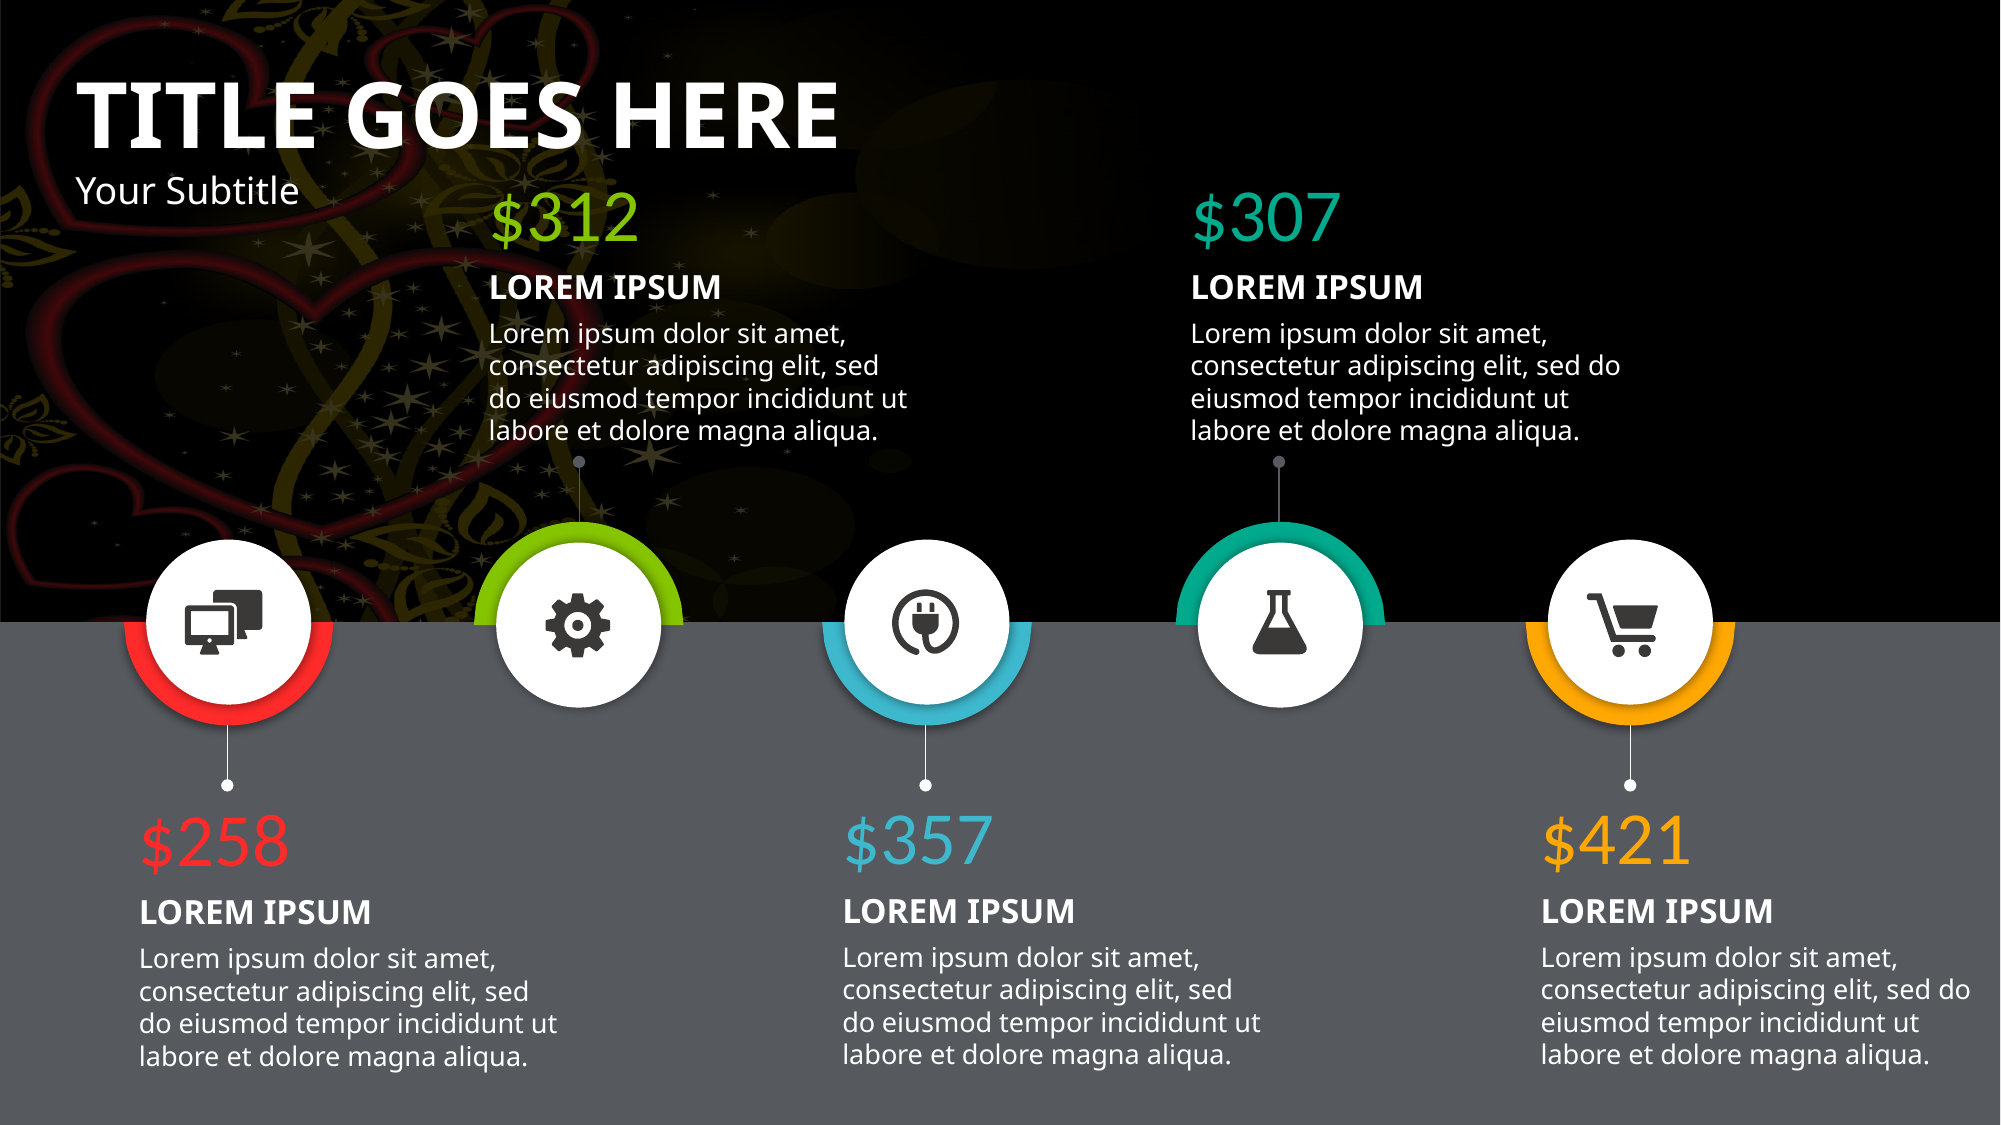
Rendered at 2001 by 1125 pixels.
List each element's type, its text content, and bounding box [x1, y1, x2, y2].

text_box $307 LOREM IPSUM Lorem ipsum dolor sit amet, consectetur adipiscing elit, sed do eiusmod tempor incididunt ut labore et dolore magna aliqua. [1175, 158, 1651, 454]
text_box [495, 541, 663, 709]
text_box $421 LOREM IPSUM Lorem ipsum dolor sit amet, consectetur adipiscing elit, sed do eiusmod tempor incididunt ut labore et dolore magna aliqua. [1525, 782, 2000, 1078]
text_box [1252, 590, 1307, 655]
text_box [545, 593, 611, 658]
text_box $357 LOREM IPSUM Lorem ipsum dolor sit amet, consectetur adipiscing elit, sed do eiusmod tempor incididunt ut labore et dolore magna aliqua. [827, 782, 1279, 1078]
text_box [821, 621, 1033, 727]
text_box [1546, 538, 1714, 706]
text_box [1174, 520, 1387, 627]
text_box $258 LOREM IPSUM Lorem ipsum dolor sit amet, consectetur adipiscing elit, sed do eiusmod tempor incididunt ut labore et dolore magna aliqua. [123, 784, 584, 1079]
text_box [1524, 621, 1737, 727]
picture [0, 0, 2001, 1125]
text_box [0, 621, 2000, 1125]
text_box [145, 538, 313, 706]
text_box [1586, 593, 1658, 658]
text_box [122, 621, 335, 727]
text_box TITLE GOES HERE Your Subtitle [60, 49, 1036, 220]
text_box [184, 589, 263, 655]
text_box [1196, 541, 1364, 709]
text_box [892, 589, 960, 655]
text_box $312 LOREM IPSUM Lorem ipsum dolor sit amet, consectetur adipiscing elit, sed do eiusmod tempor incididunt ut labore et dolore magna aliqua. [473, 220, 926, 454]
text_box [843, 538, 1011, 706]
text_box [472, 520, 685, 627]
